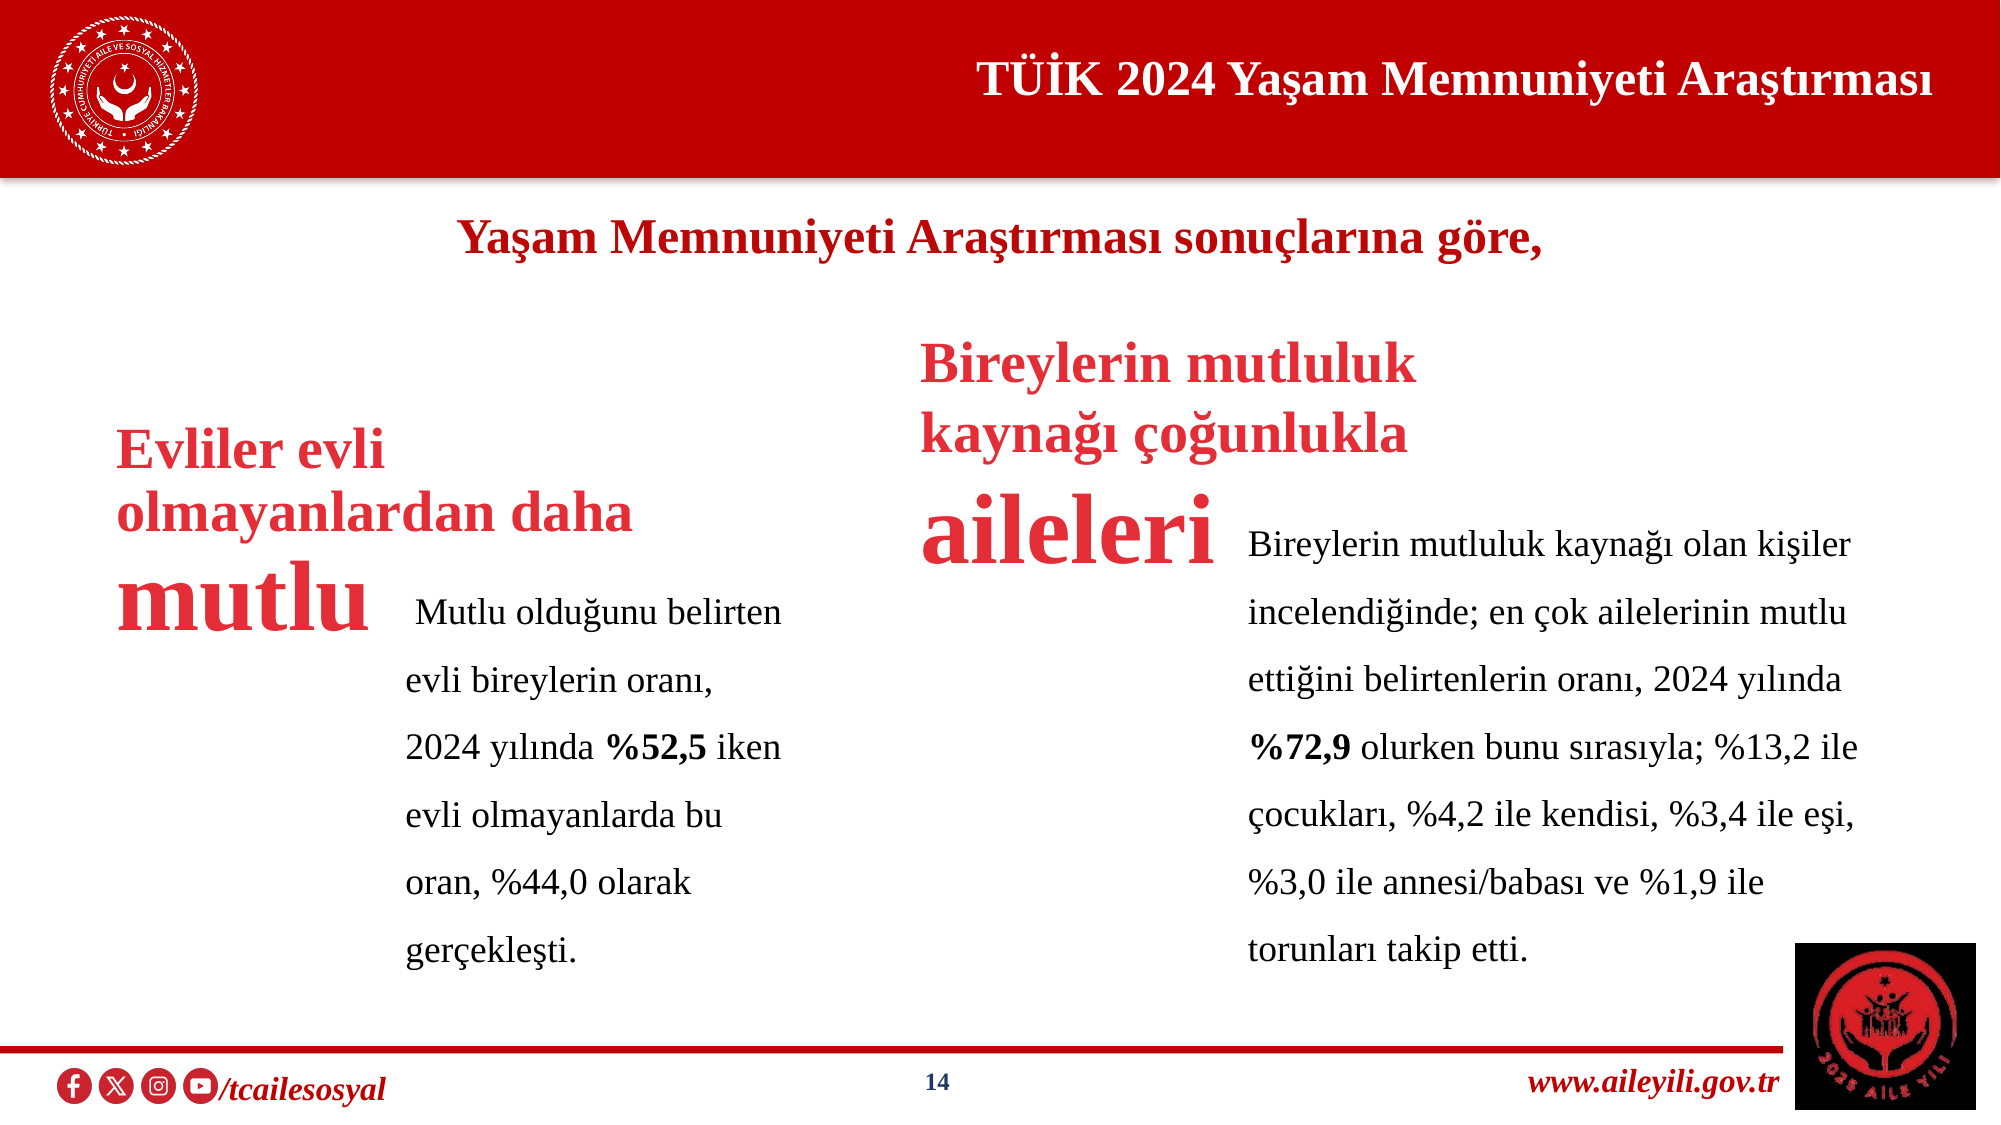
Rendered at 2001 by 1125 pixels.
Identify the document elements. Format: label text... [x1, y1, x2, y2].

title TÜİK 2024 Yaşam Memnuniyeti Araştırması [807, 44, 1949, 148]
list Yaşam Memnuniyeti Araştırması sonuçlarına göre, [298, 203, 1702, 292]
picture [1795, 943, 1976, 1110]
text_box Bireylerin mutluluk kaynağı olan kişiler incelendiğinde; en çok ailelerinin mutlu ettiğini belirtenlerin oranı, 2024 yılında %72,9 olurken bunu sırasıyla; %13,2 ile çocukları, %4,2 ile kendisi, %3,4 ile eşi, %3,0 ile annesi/babası ve %1,9 ile torunları takip etti. [1233, 489, 1913, 977]
picture [57, 1068, 218, 1104]
text_box Evliler evli olmayanlardan daha mutlu [101, 411, 777, 722]
picture [50, 16, 198, 165]
text_box Mutlu olduğunu belirten evli bireylerin oranı, 2024 yılında %52,5 iken evli olmayanlarda bu oran, %44,0 olarak gerçekleşti. [390, 557, 808, 978]
slide_number 14 [712, 1057, 1163, 1118]
text_box Bireylerin mutluluk kaynağı çoğunlukla aileleri [906, 316, 1542, 592]
